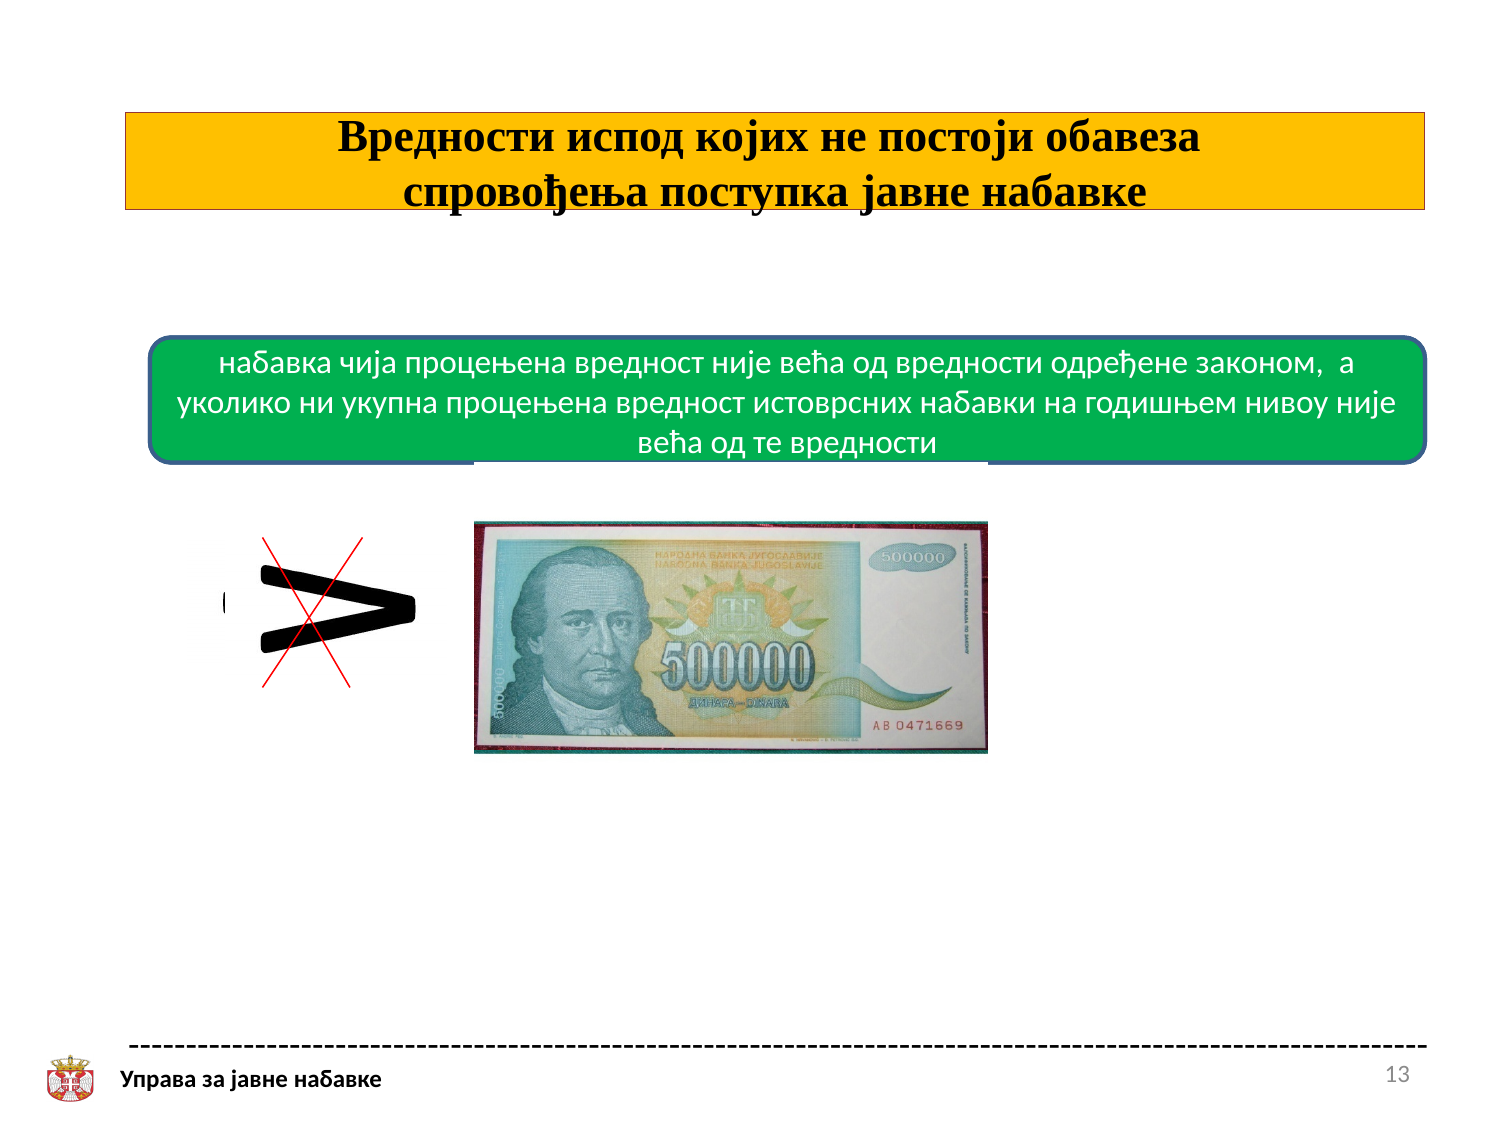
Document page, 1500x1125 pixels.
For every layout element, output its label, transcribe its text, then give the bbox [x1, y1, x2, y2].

slide_number 13 [1074, 1073, 1425, 1103]
text_box Управа за јавне набавке [105, 1054, 575, 1100]
picture [474, 462, 988, 813]
text_box ----------------------------------------------------------------------------------------------------------------- [113, 1012, 1443, 1073]
picture [187, 537, 447, 676]
title Вредности испод којих не постоји обавеза спровођења поступка јавне набавке [125, 112, 1425, 210]
text_box набавка чија процењена вредност није већа од вредности одређене законом, а уколико ни укупна процењена вредност истоврсних набавки на годишњем нивоу није већа од те вредности [147, 335, 1428, 465]
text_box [230, 568, 382, 657]
picture [46, 1054, 94, 1102]
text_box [237, 562, 388, 663]
